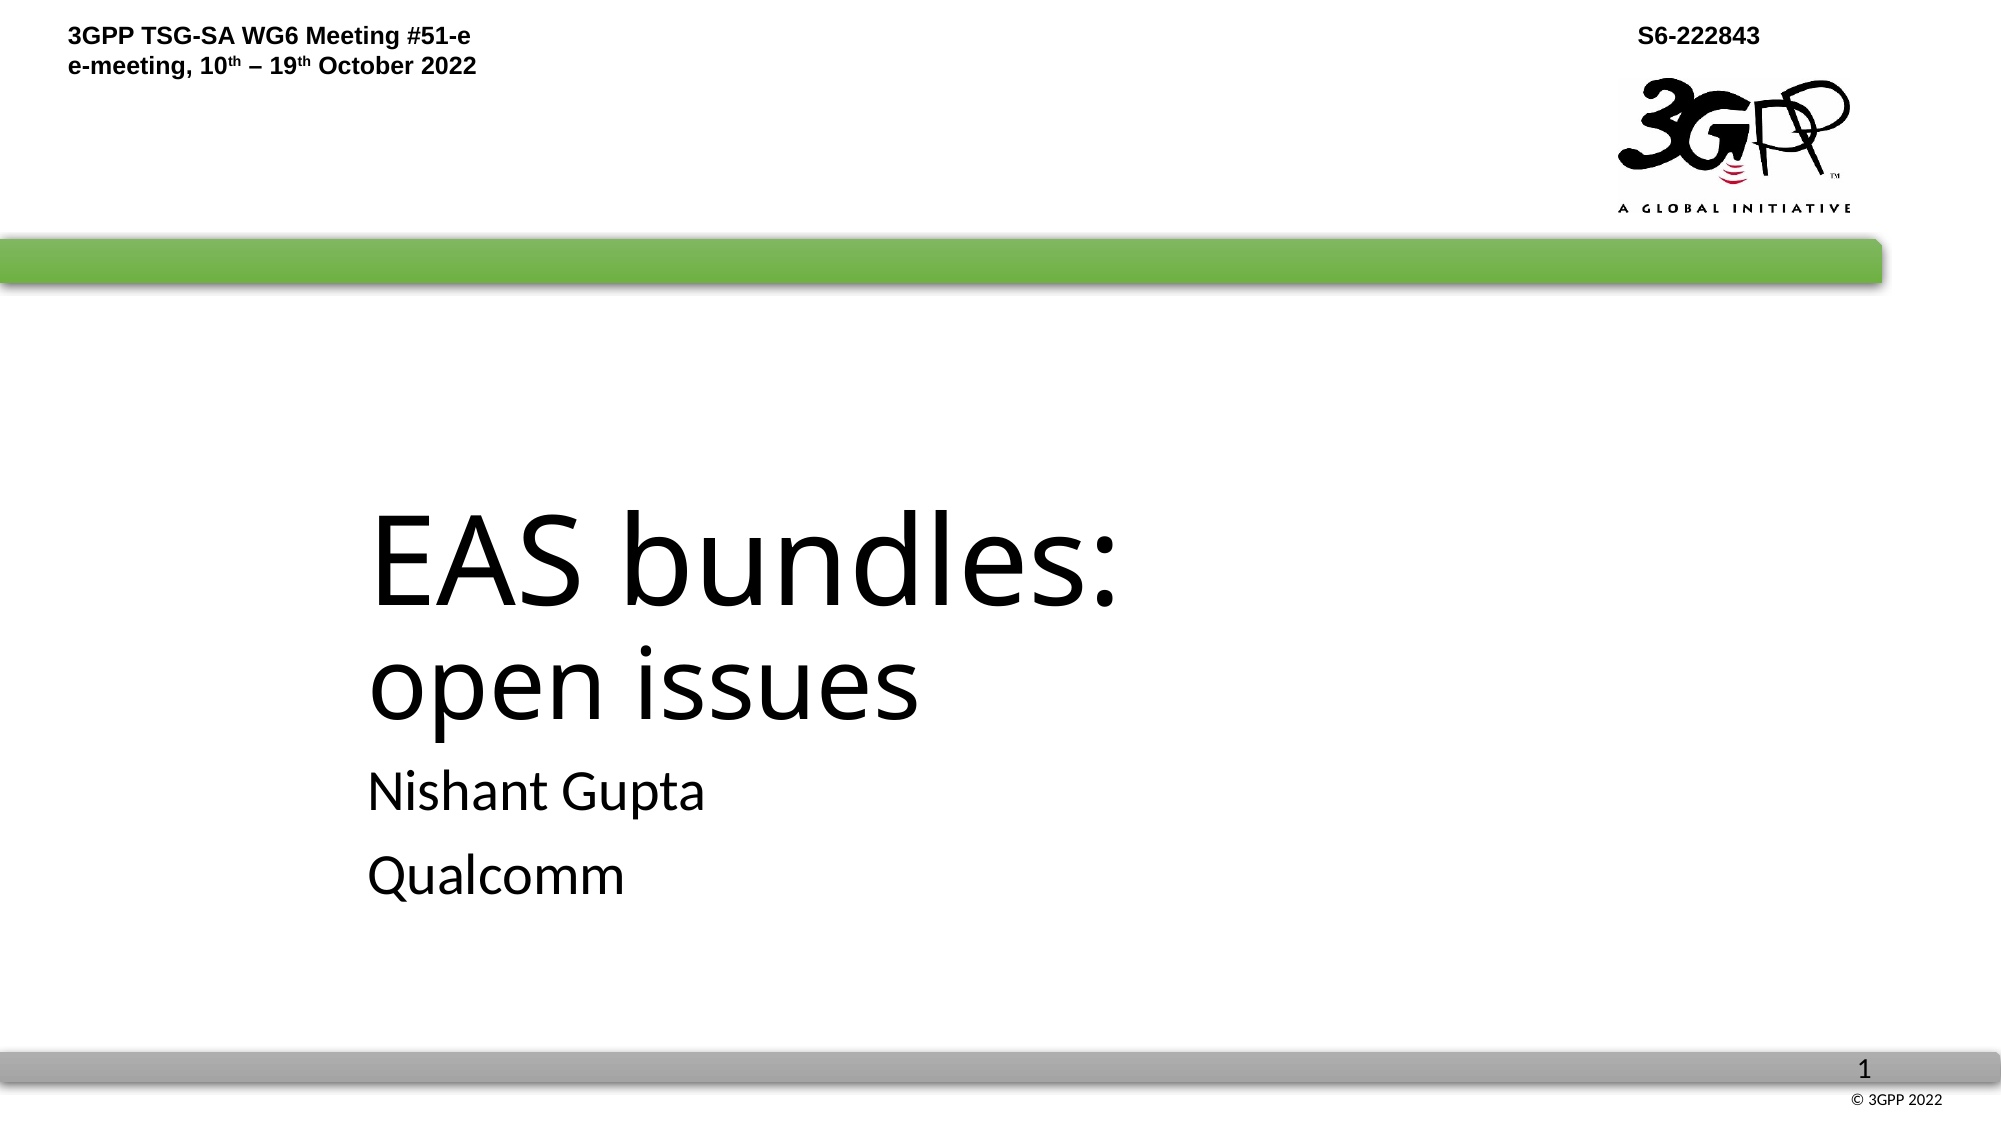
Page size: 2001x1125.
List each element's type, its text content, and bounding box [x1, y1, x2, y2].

title EAS bundles: open issues [352, 280, 1647, 749]
picture [1618, 78, 1850, 213]
list Nishant Gupta Qualcomm [352, 752, 1647, 999]
